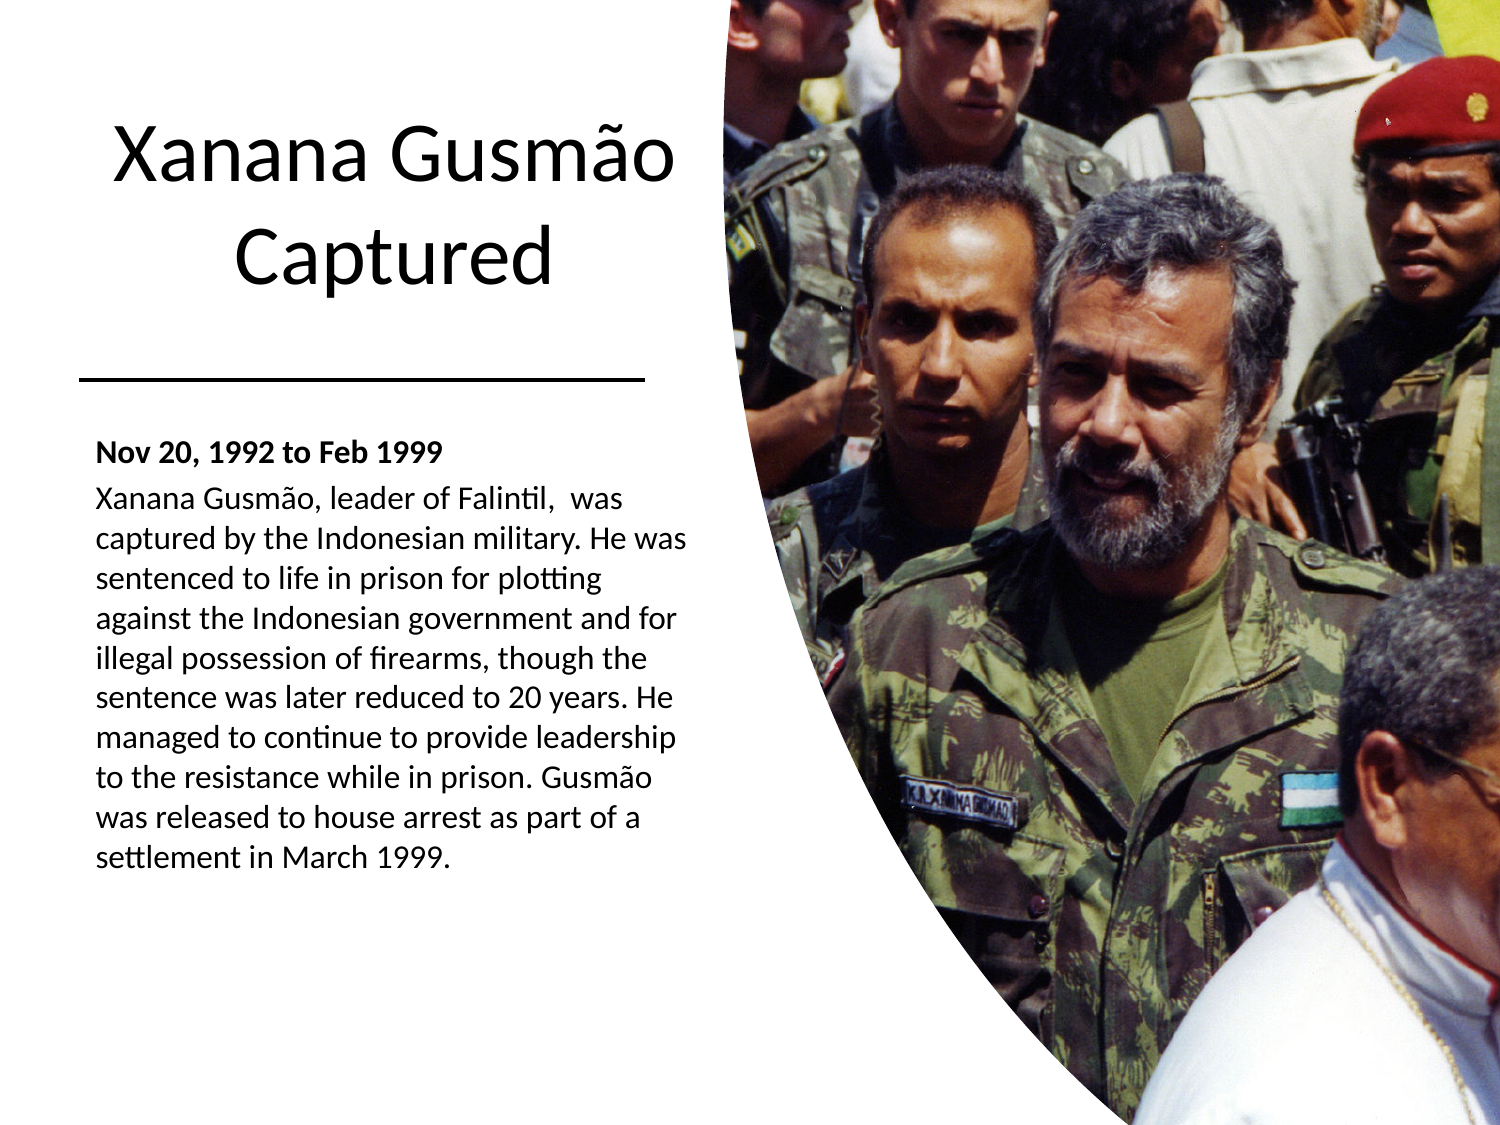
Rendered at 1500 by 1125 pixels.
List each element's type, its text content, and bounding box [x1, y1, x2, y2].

title Xanana Gusmão Captured [80, 59, 711, 338]
picture [722, 0, 1500, 1125]
list Nov 20, 1992 to Feb 1999 Xanana Gusmão, leader of Falintil, was captured by the Indonesian military. He was sentenced to life in prison for plotting against the Indonesian government and for illegal possession of firearms, though the sentence was later reduced to 20 years. He managed to continue to provide leadership to the resistance while in prison. Gusmão was released to house arrest as part of a settlement in March 1999. [80, 422, 711, 991]
